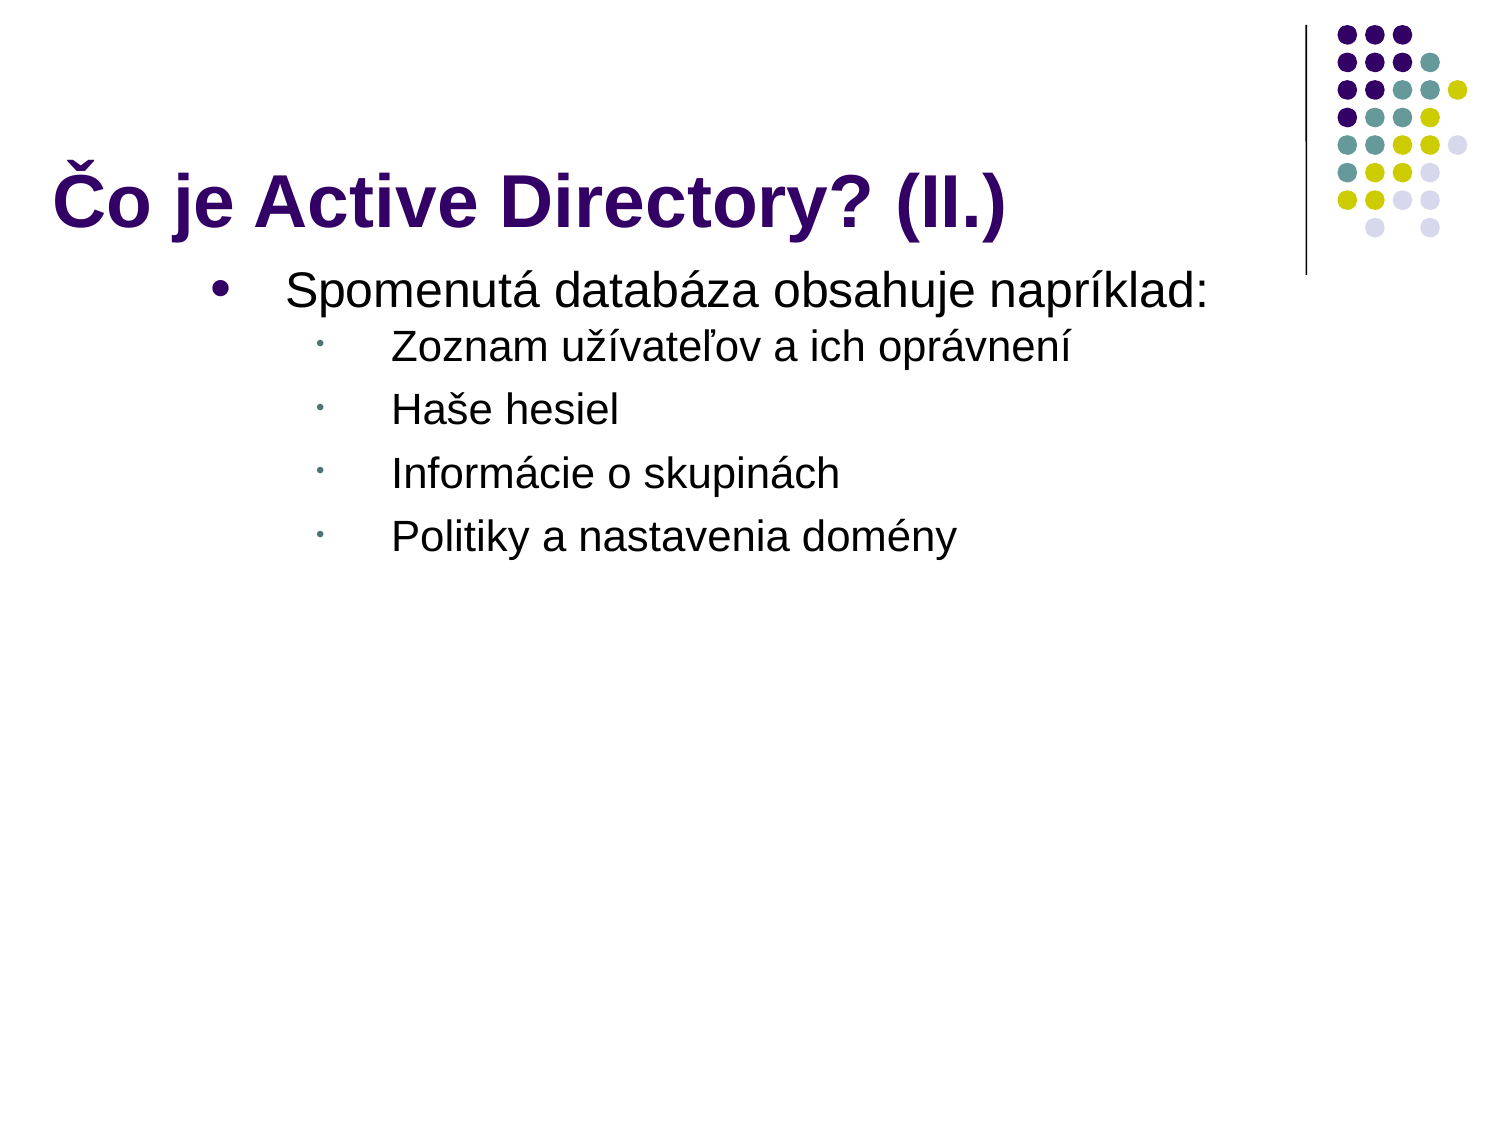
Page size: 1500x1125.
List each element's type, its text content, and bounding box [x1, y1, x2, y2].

list Spomenutá databáza obsahuje napríklad: Zoznam užívateľov a ich oprávnení Haše hesiel Informácie o skupinách Politiky a nastavenia domény [187, 249, 1400, 974]
title Čo je Active Directory? (II.) [37, 37, 1300, 250]
